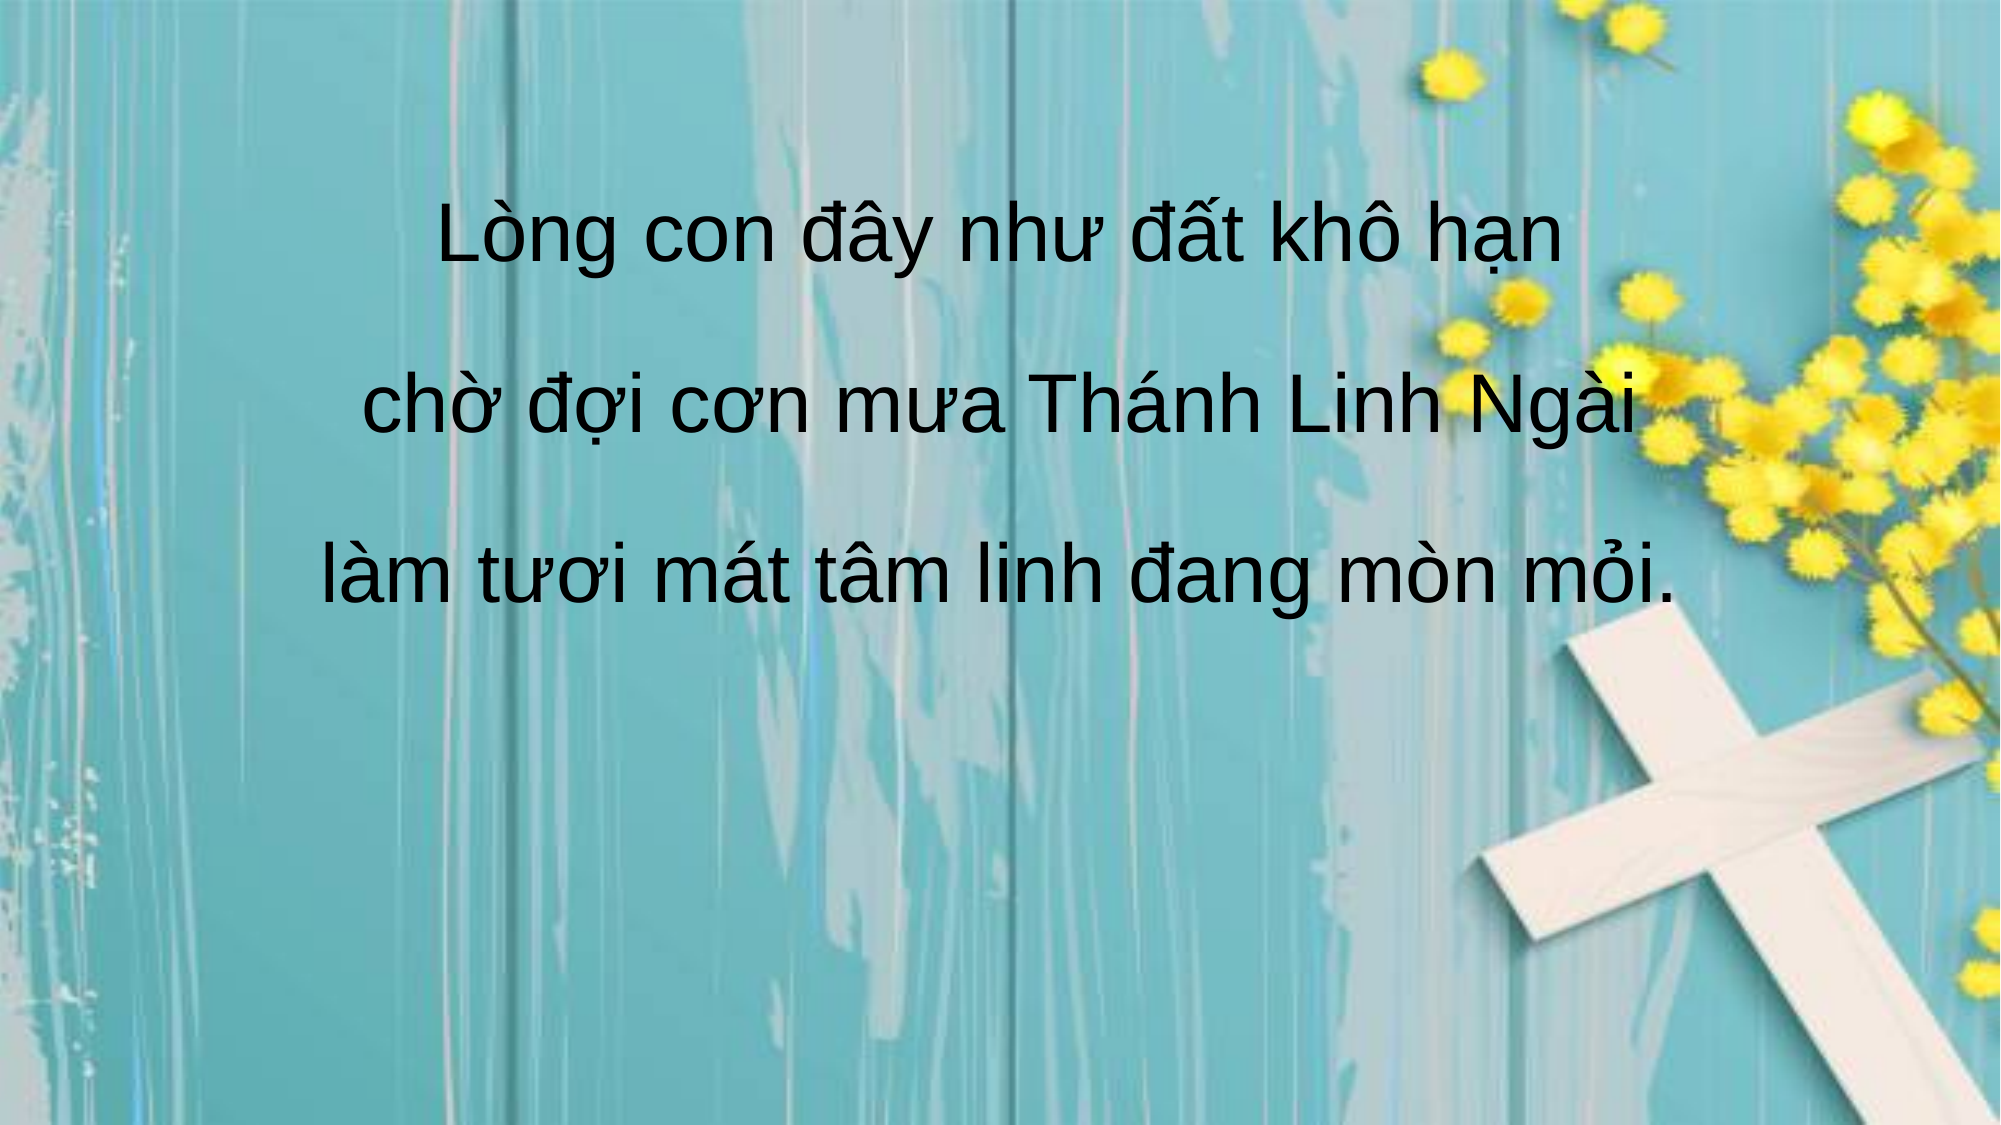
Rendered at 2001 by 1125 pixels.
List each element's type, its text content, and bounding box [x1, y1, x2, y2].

list Lòng con đây như đất khô hạn chờ đợi cơn mưa Thánh Linh Ngài làm tươi mát tâm linh đang mòn mỏi. [0, 0, 2000, 1125]
